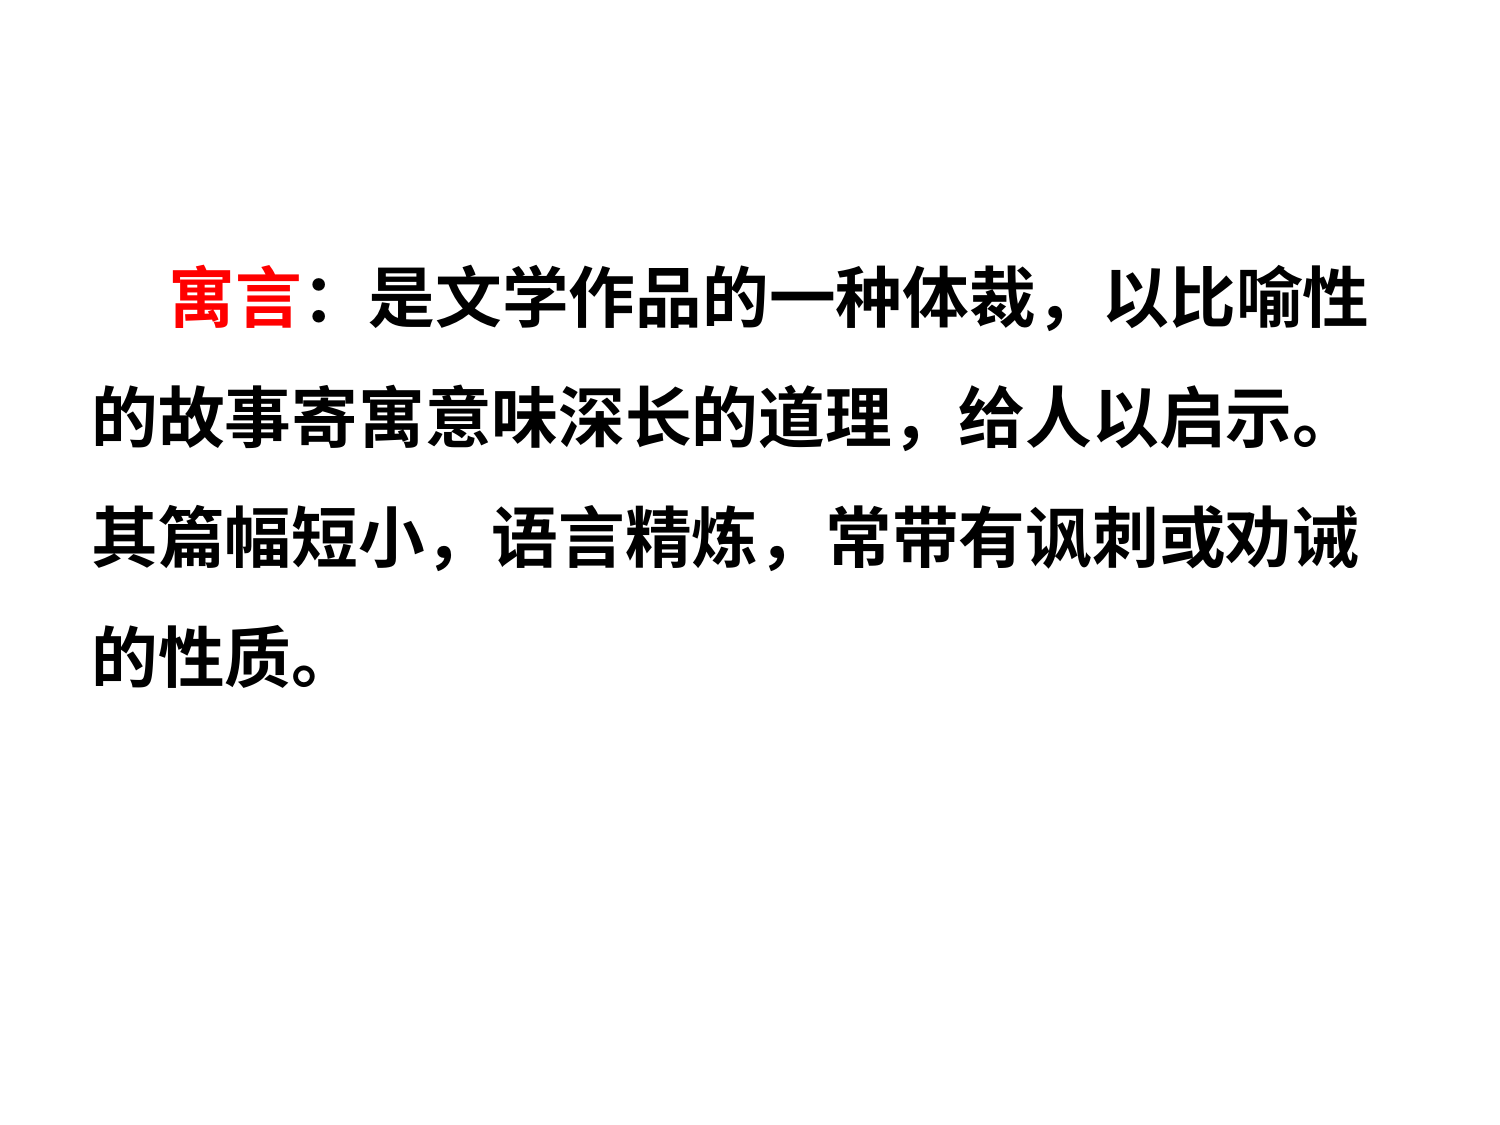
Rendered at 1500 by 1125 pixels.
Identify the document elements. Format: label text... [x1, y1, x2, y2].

text_box 寓言：是文学作品的一种体裁，以比喻性的故事寄寓意味深长的道理，给人以启示。其篇幅短小，语言精炼，常带有讽刺或劝诫的性质。 [76, 208, 1434, 703]
